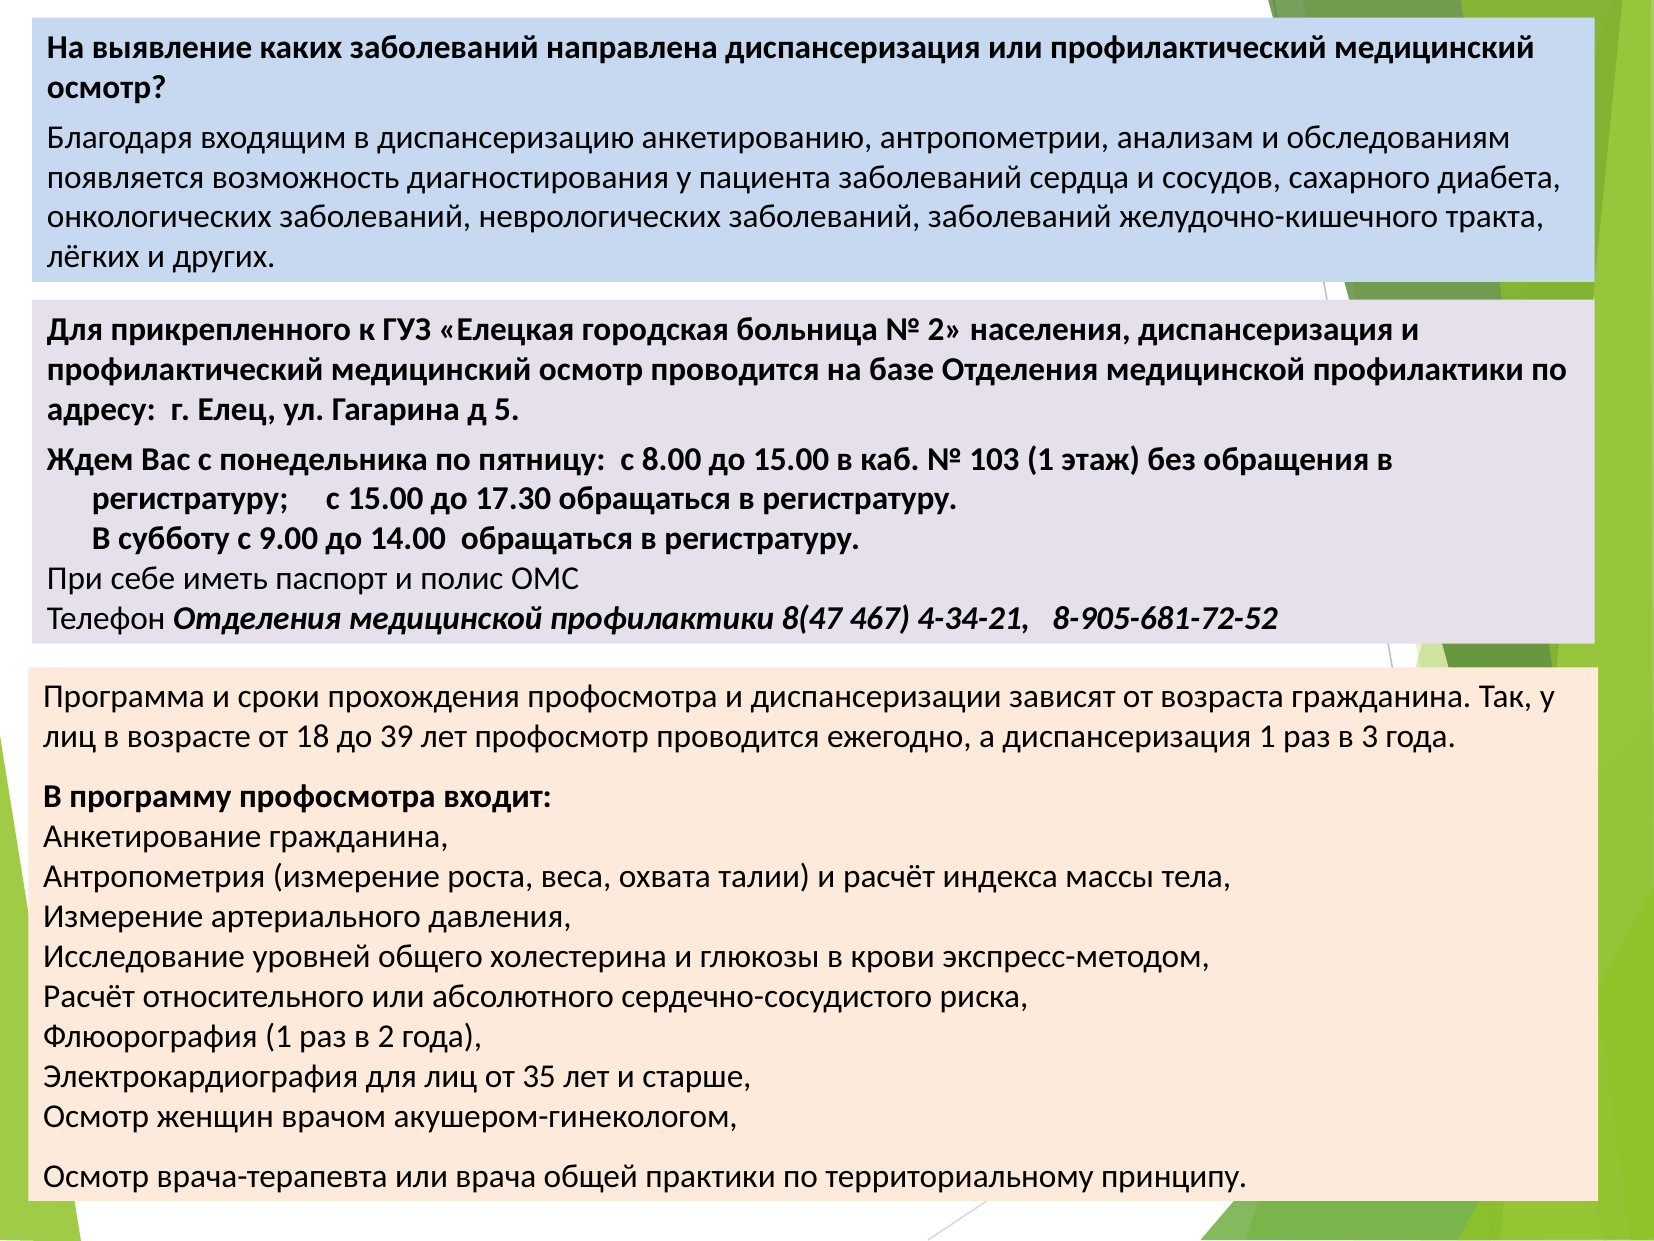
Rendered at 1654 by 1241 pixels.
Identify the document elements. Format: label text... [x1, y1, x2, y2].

text_box Для прикрепленного к ГУЗ «Елецкая городская больница № 2» населения, диспансеризация и профилактический медицинский осмотр проводится на базе Отделения медицинской профилактики по адресу: г. Елец, ул. Гагарина д 5. Ждем Вас с понедельника по пятницу: с 8.00 до 15.00 в каб. № 103 (1 этаж) без обращения в регистратуру; с 15.00 до 17.30 обращаться в регистратуру. В субботу с 9.00 до 14.00 обращаться в регистратуру. При себе иметь паспорт и полис ОМС Телефон Отделения медицинской профилактики 8(47 467) 4-34-21, 8-905-681-72-52 [32, 299, 1595, 644]
text_box Программа и сроки прохождения профосмотра и диспансеризации зависят от возраста гражданина. Так, у лиц в возрасте от 18 до 39 лет профосмотр проводится ежегодно, а диспансеризация 1 раз в 3 года. В программу профосмотра входит: Анкетирование гражданина, Антропометрия (измерение роста, веса, охвата талии) и расчёт индекса массы тела, Измерение артериального давления, Исследование уровней общего холестерина и глюкозы в крови экспресс-методом, Расчёт относительного или абсолютного сердечно-сосудистого риска, Флюорография (1 раз в 2 года), Электрокардиография для лиц от 35 лет и старше, Осмотр женщин врачом акушером-гинекологом, Осмотр врача-терапевта или врача общей практики по территориальному принципу. [28, 667, 1599, 1201]
text_box На выявление каких заболеваний направлена диспансеризация или профилактический медицинский осмотр? Благодаря входящим в диспансеризацию анкетированию, антропометрии, анализам и обследованиям появляется возможность диагностирования у пациента заболеваний сердца и сосудов, сахарного диабета, онкологических заболеваний, неврологических заболеваний, заболеваний желудочно-кишечного тракта, лёгких и других. [32, 17, 1595, 282]
